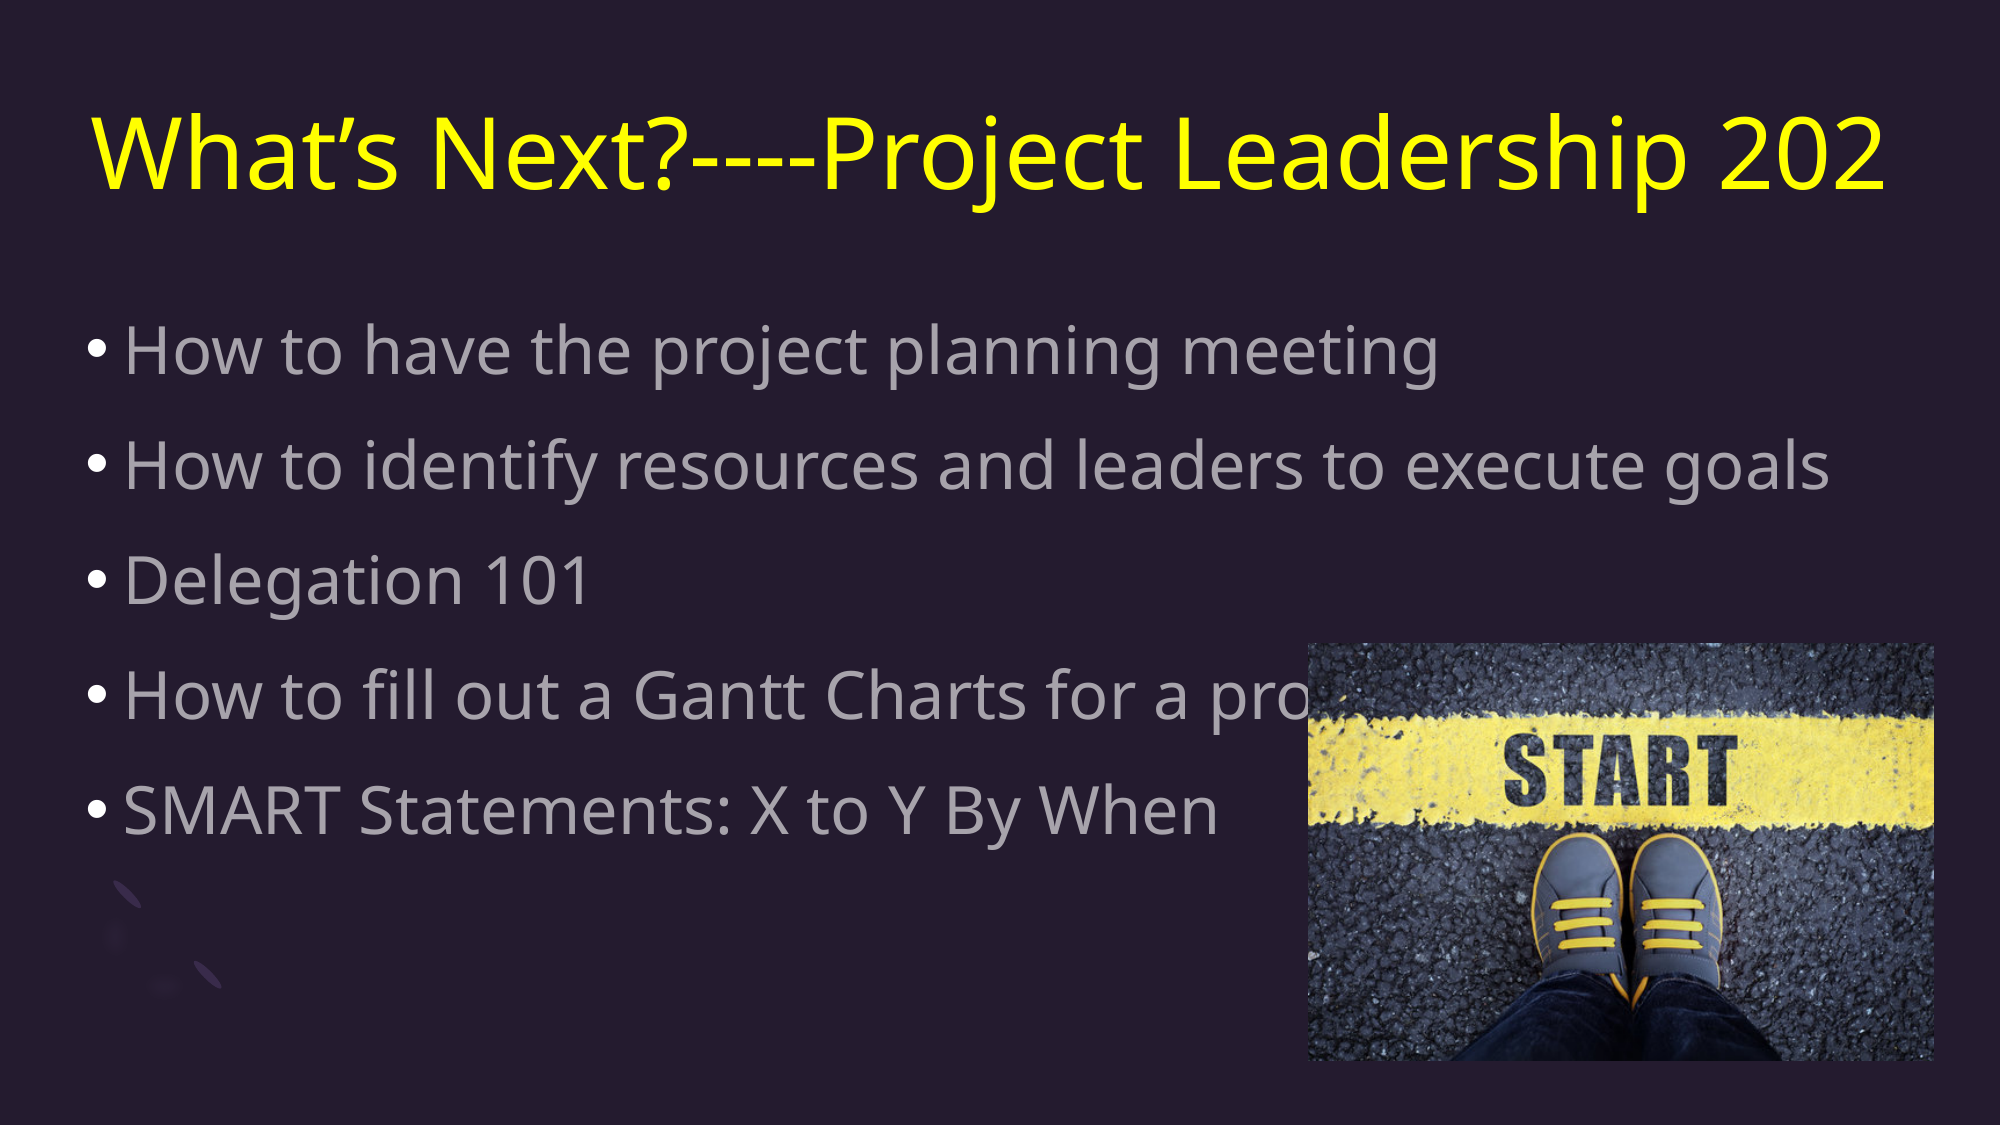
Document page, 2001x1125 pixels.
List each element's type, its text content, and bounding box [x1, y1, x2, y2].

list How to have the project planning meeting How to identify resources and leaders to execute goals Delegation 101 How to fill out a Gantt Charts for a project SMART Statements: X to Y By When [10, 299, 1910, 988]
picture [1308, 643, 1935, 1061]
title What’s Next?----Project Leadership 202 [90, 90, 1910, 299]
